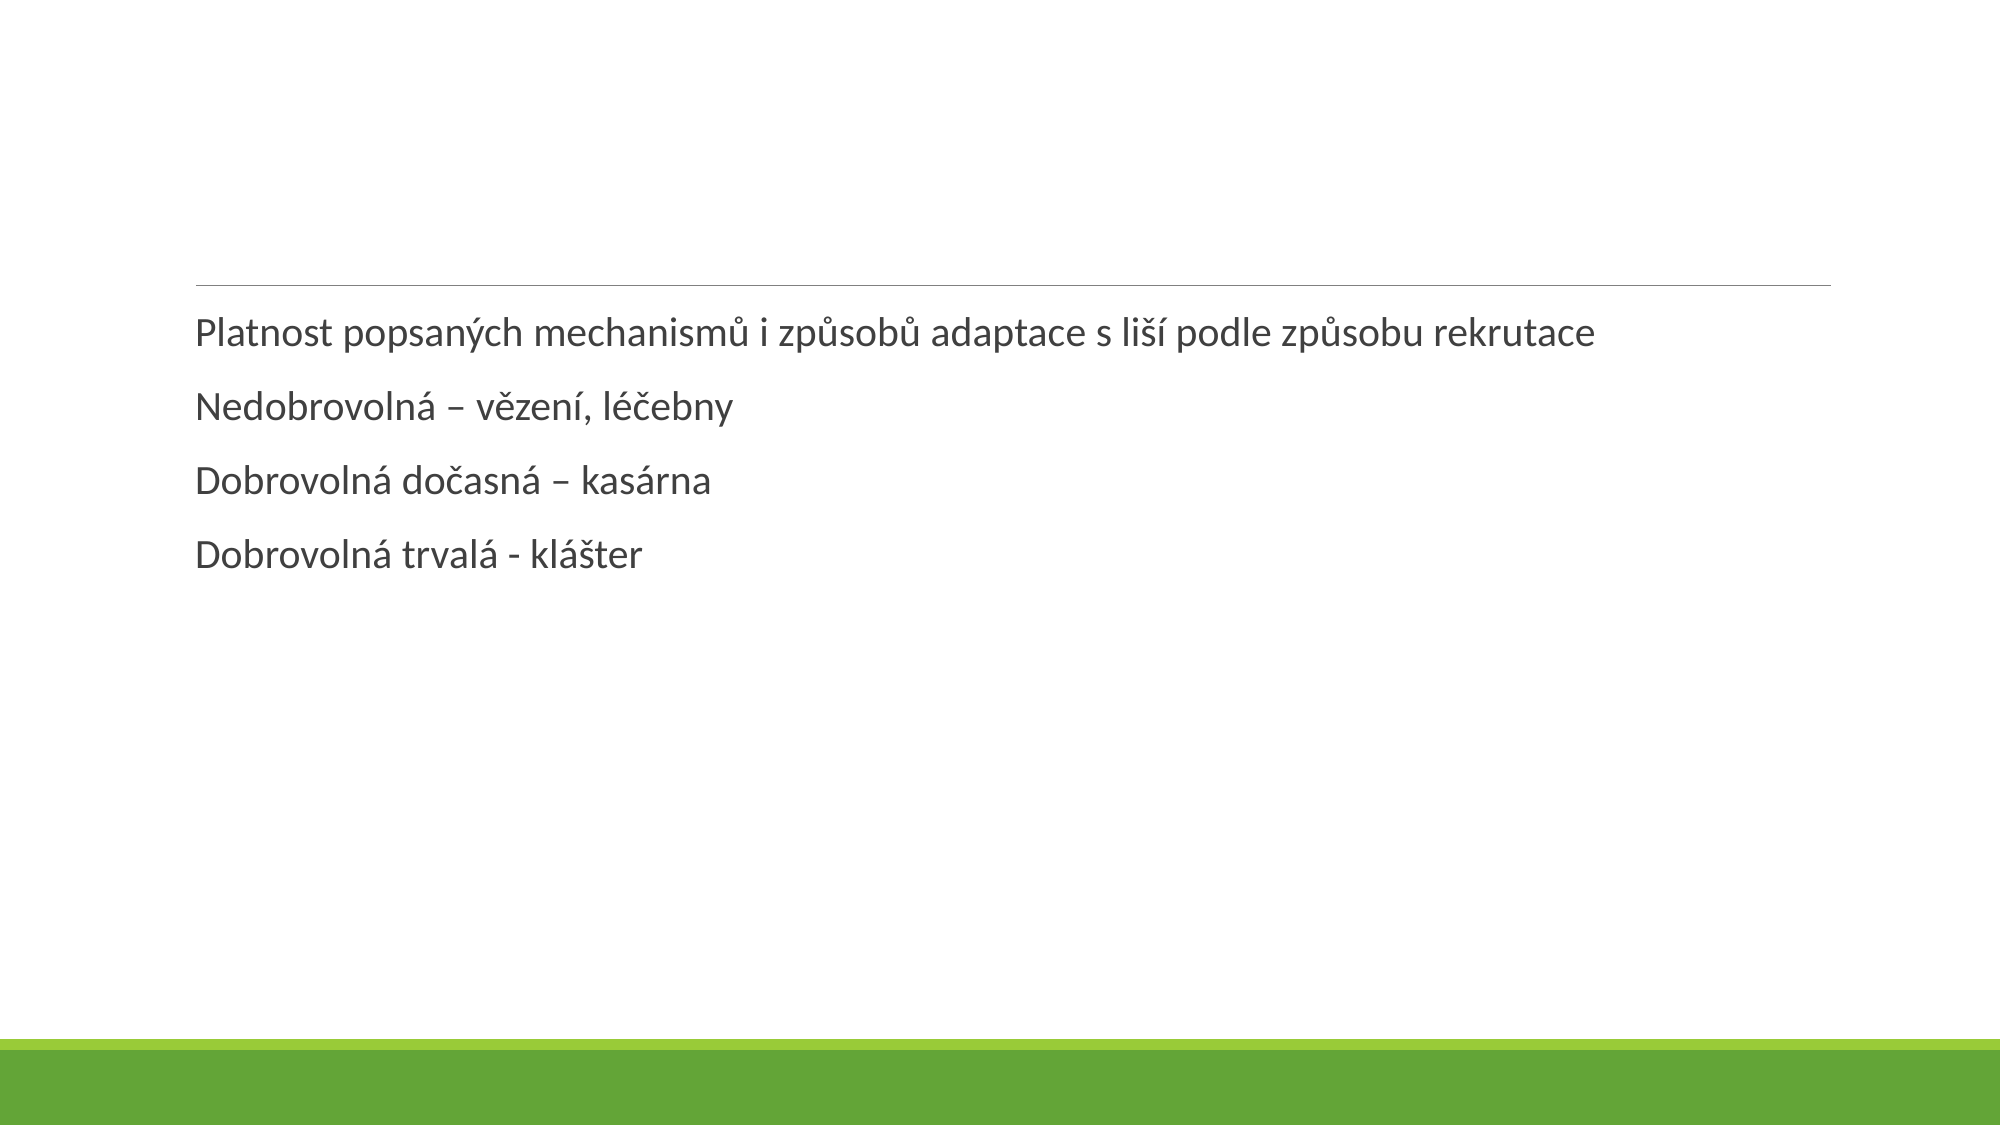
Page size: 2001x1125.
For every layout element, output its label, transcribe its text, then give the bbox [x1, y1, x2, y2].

list Platnost popsaných mechanismů i způsobů adaptace s liší podle způsobu rekrutace Nedobrovolná – vězení, léčebny Dobrovolná dočasná – kasárna Dobrovolná trvalá - klášter [180, 302, 1830, 963]
